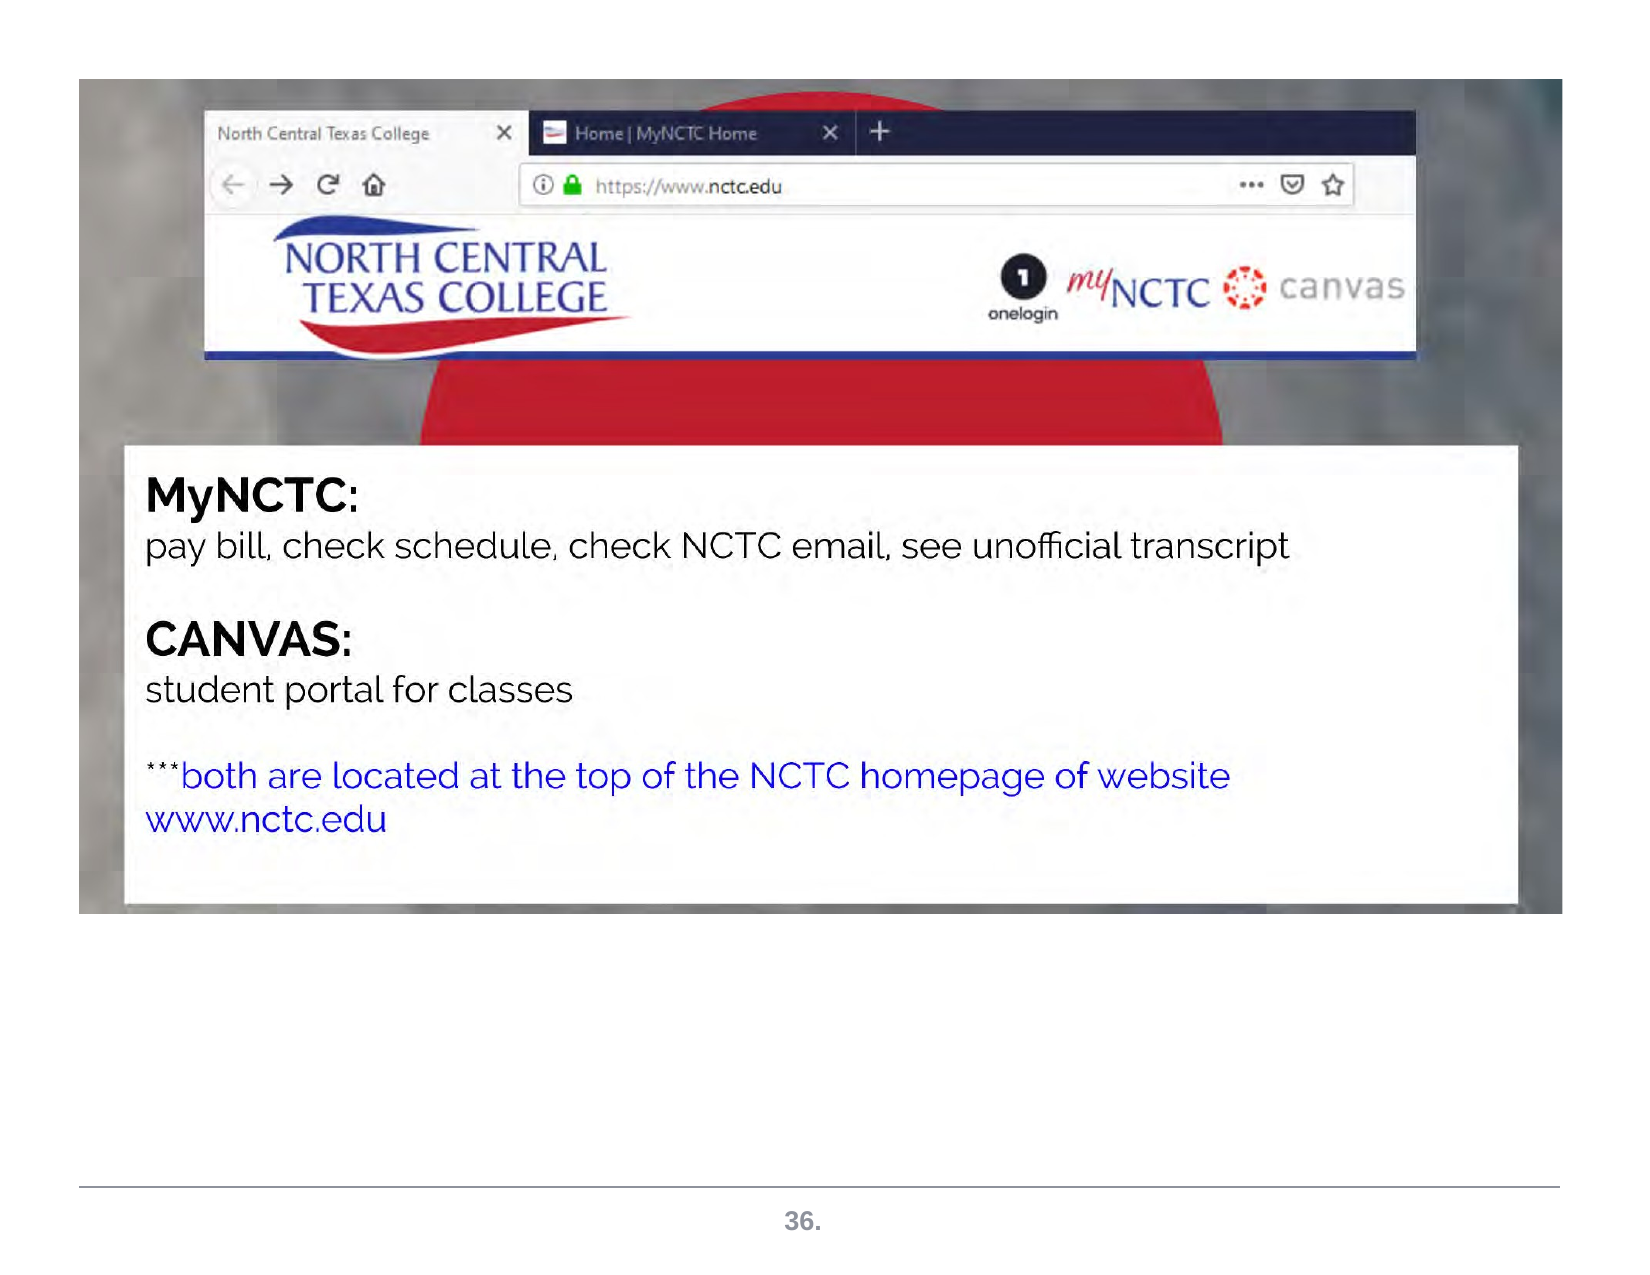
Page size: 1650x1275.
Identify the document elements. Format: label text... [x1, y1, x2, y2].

slide_number 36. [780, 1203, 824, 1275]
text_box [79, 79, 1563, 914]
